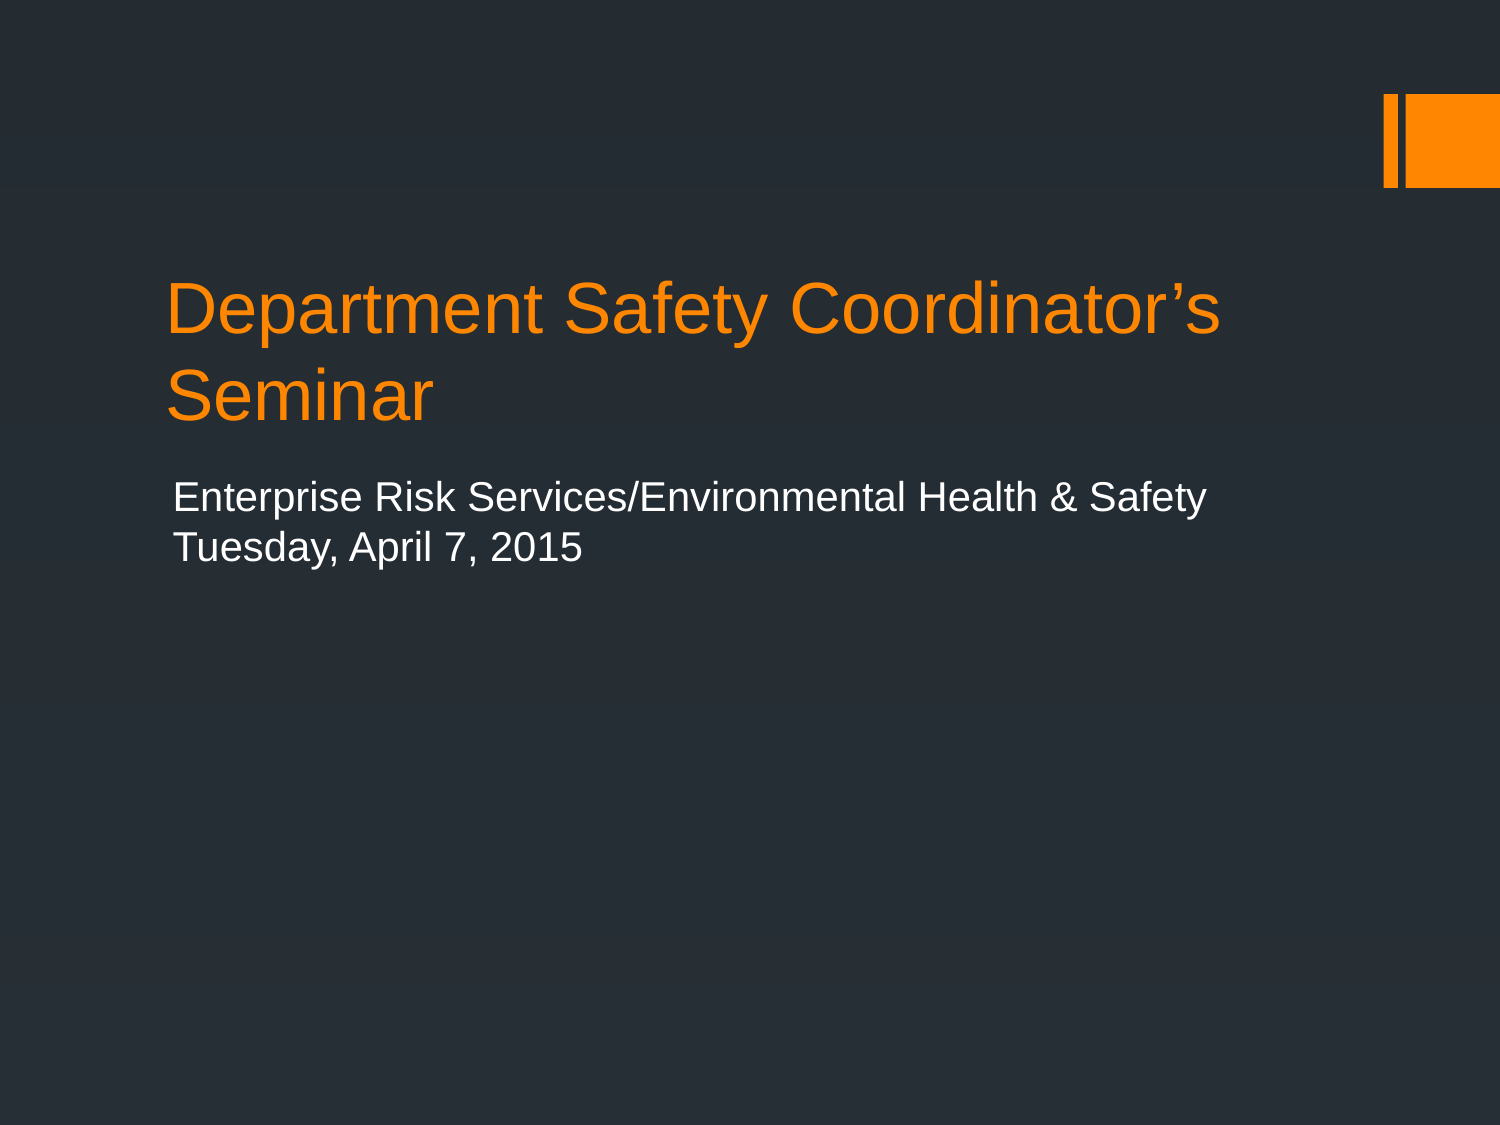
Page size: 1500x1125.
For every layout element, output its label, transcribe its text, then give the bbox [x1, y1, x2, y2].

title Department Safety Coordinator’s Seminar [150, 253, 1350, 443]
list Enterprise Risk Services/Environmental Health & Safety Tuesday, April 7, 2015 [150, 462, 1350, 1044]
